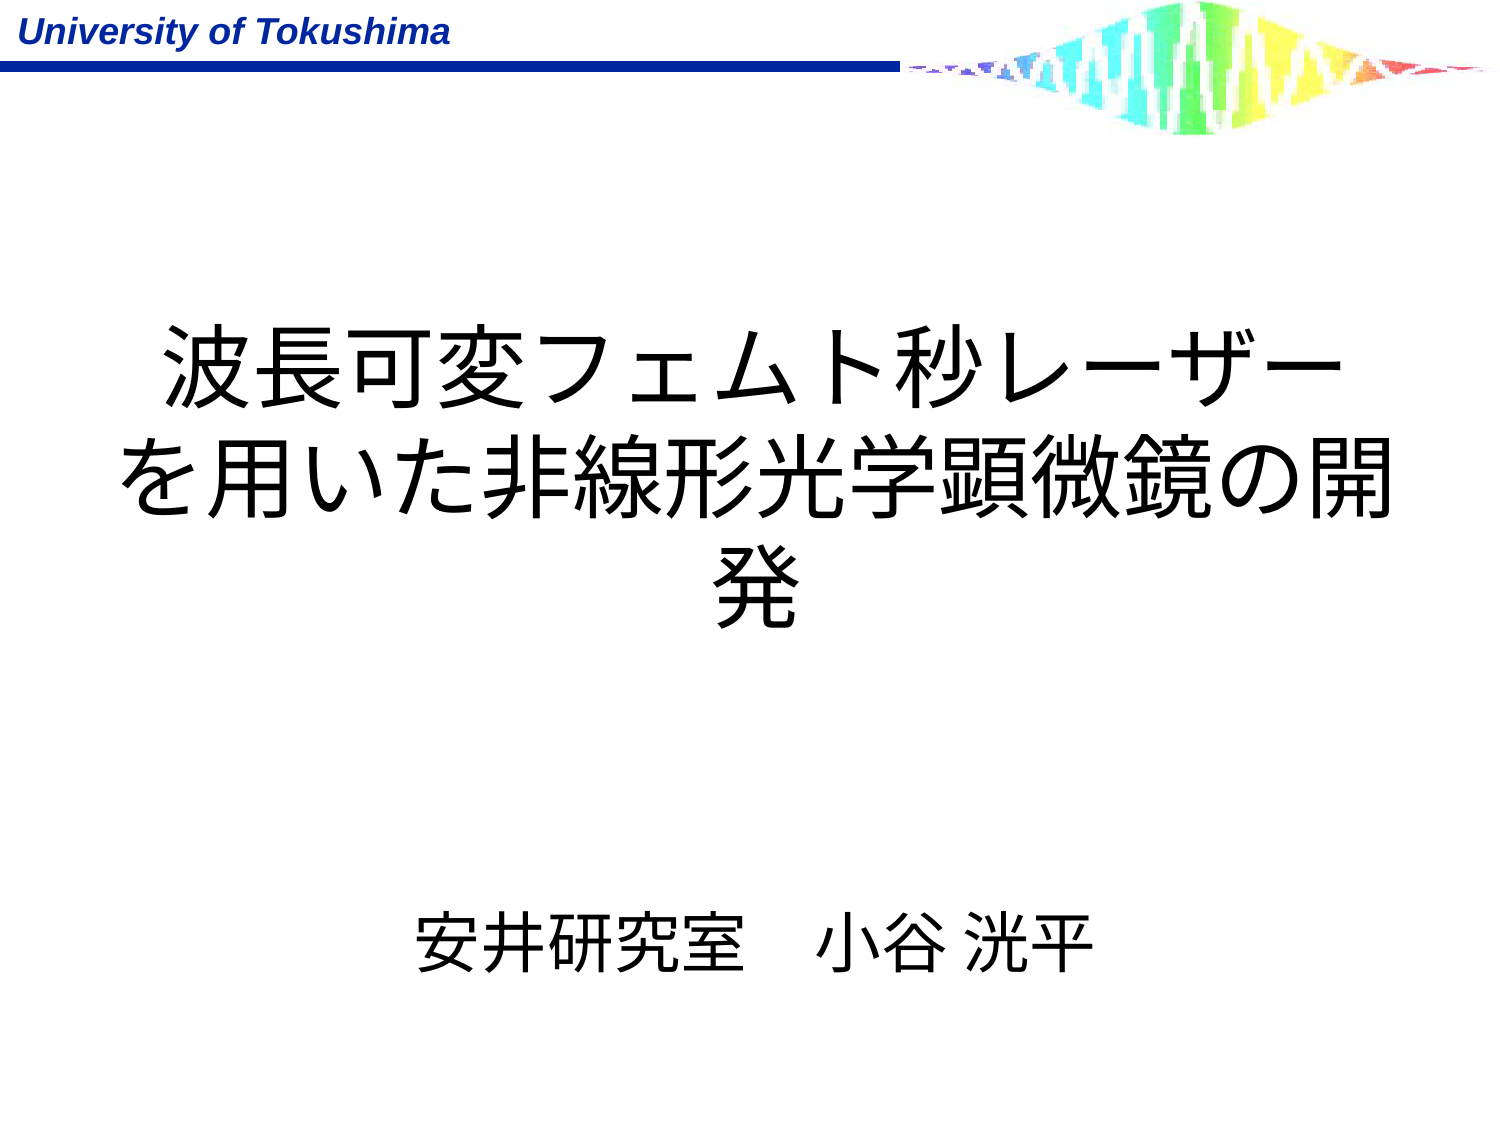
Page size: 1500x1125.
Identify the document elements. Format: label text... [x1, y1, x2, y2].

picture [900, 0, 1500, 138]
subtitle 安井研究室 小谷 洸平 [229, 893, 1281, 1036]
title 波長可変フェムト秒レーザー を用いた非線形光学顕微鏡の開発 [52, 385, 1459, 804]
